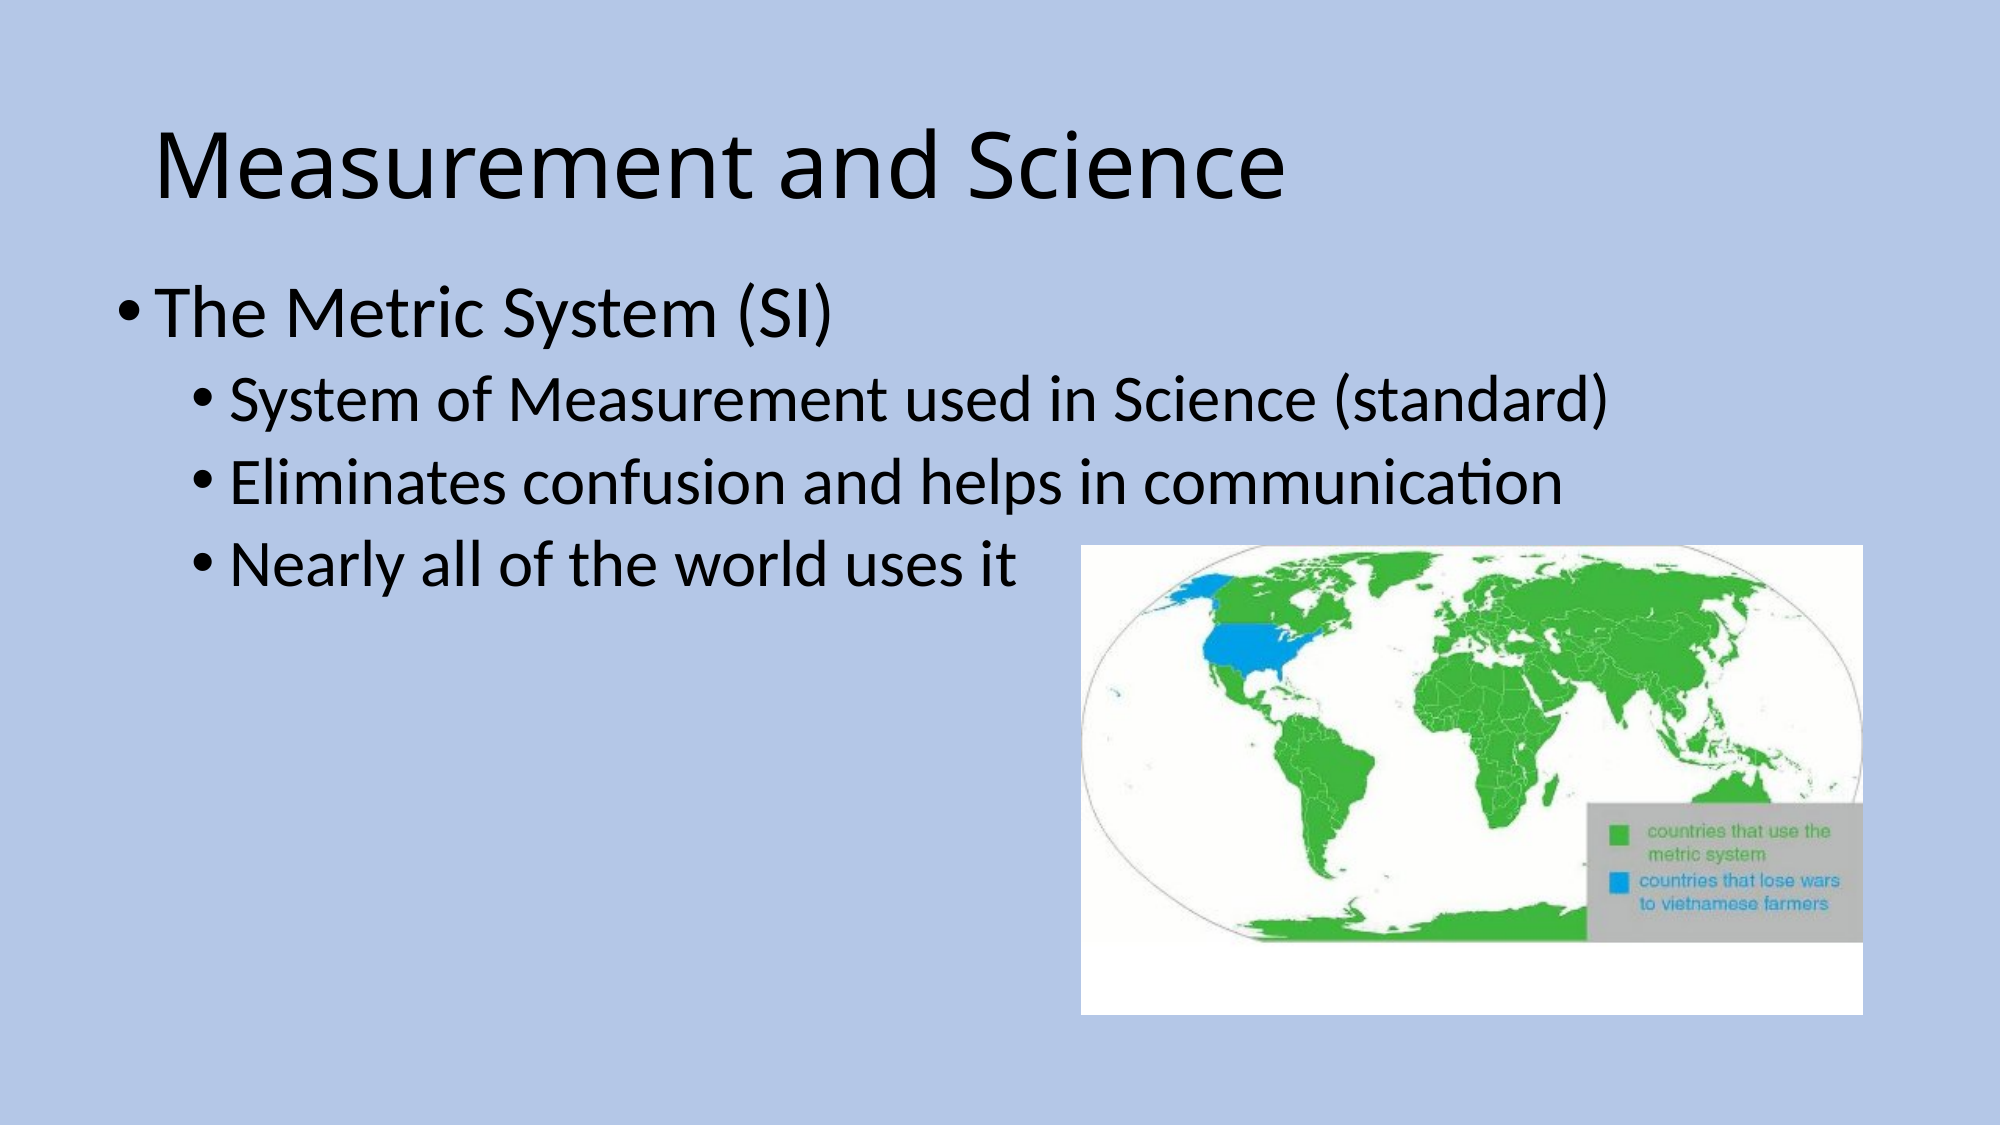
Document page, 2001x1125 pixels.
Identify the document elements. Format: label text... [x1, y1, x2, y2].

list The Metric System (SI) System of Measurement used in Science (standard) Eliminates confusion and helps in communication Nearly all of the world uses it [101, 265, 1827, 980]
picture [1081, 545, 1863, 1015]
title Measurement and Science [137, 59, 1863, 278]
